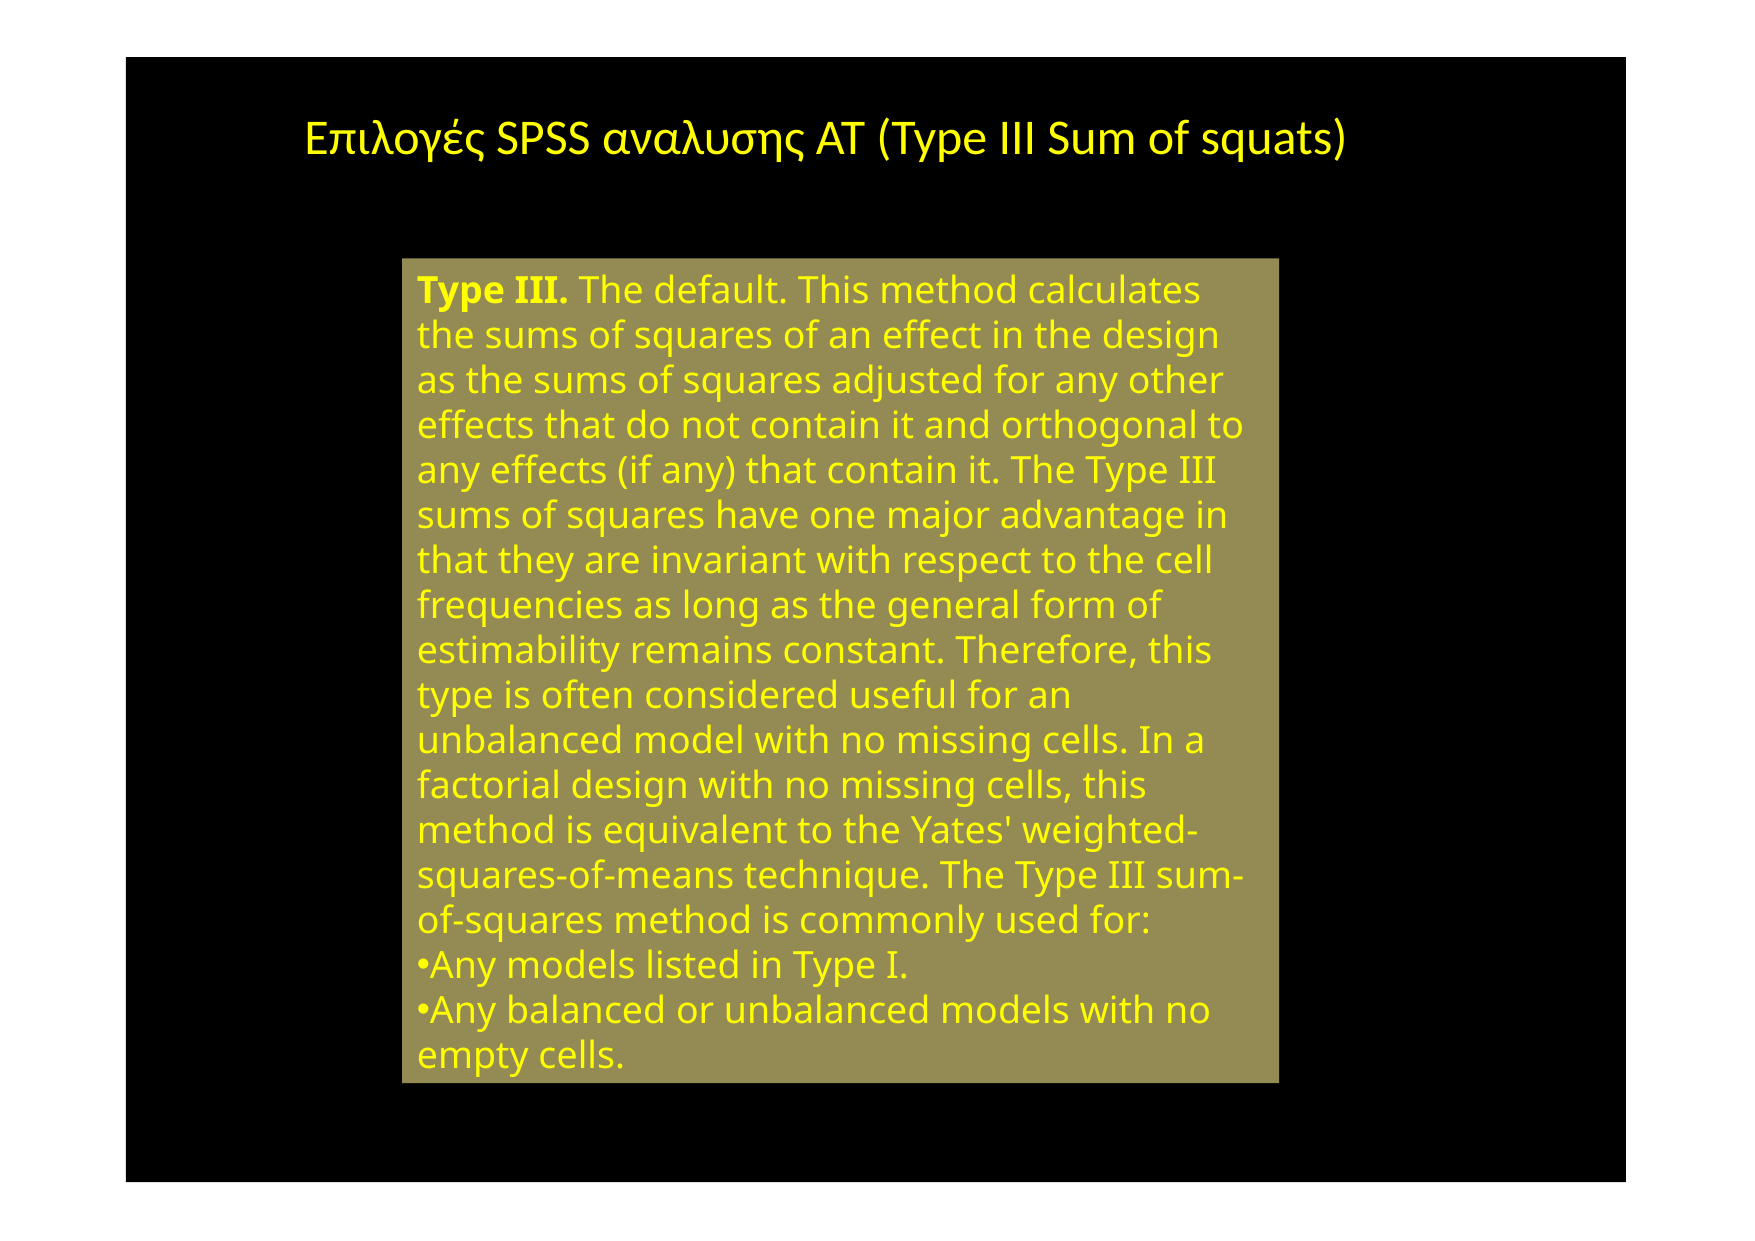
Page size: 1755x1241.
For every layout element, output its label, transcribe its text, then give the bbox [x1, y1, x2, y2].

text_box Επιλογές SPSS αναλυσης AT (Type III Sum of squats) [289, 97, 1499, 259]
text_box Type III. The default. This method calculates the sums of squares of an effect in the design as the sums of squares adjusted for any other effects that do not contain it and orthogonal to any effects (if any) that contain it. The Type III sums of squares have one major advantage in that they are invariant with respect to the cell frequencies as long as the general form of estimability remains constant. Therefore, this type is often considered useful for an unbalanced model with no missing cells. In a factorial design with no missing cells, this method is equivalent to the Yates' weighted-squares-of-means technique. The Type III sum-of-squares method is commonly used for: Any models listed in Type I. Any balanced or unbalanced models with no empty cells. [402, 259, 1280, 1084]
